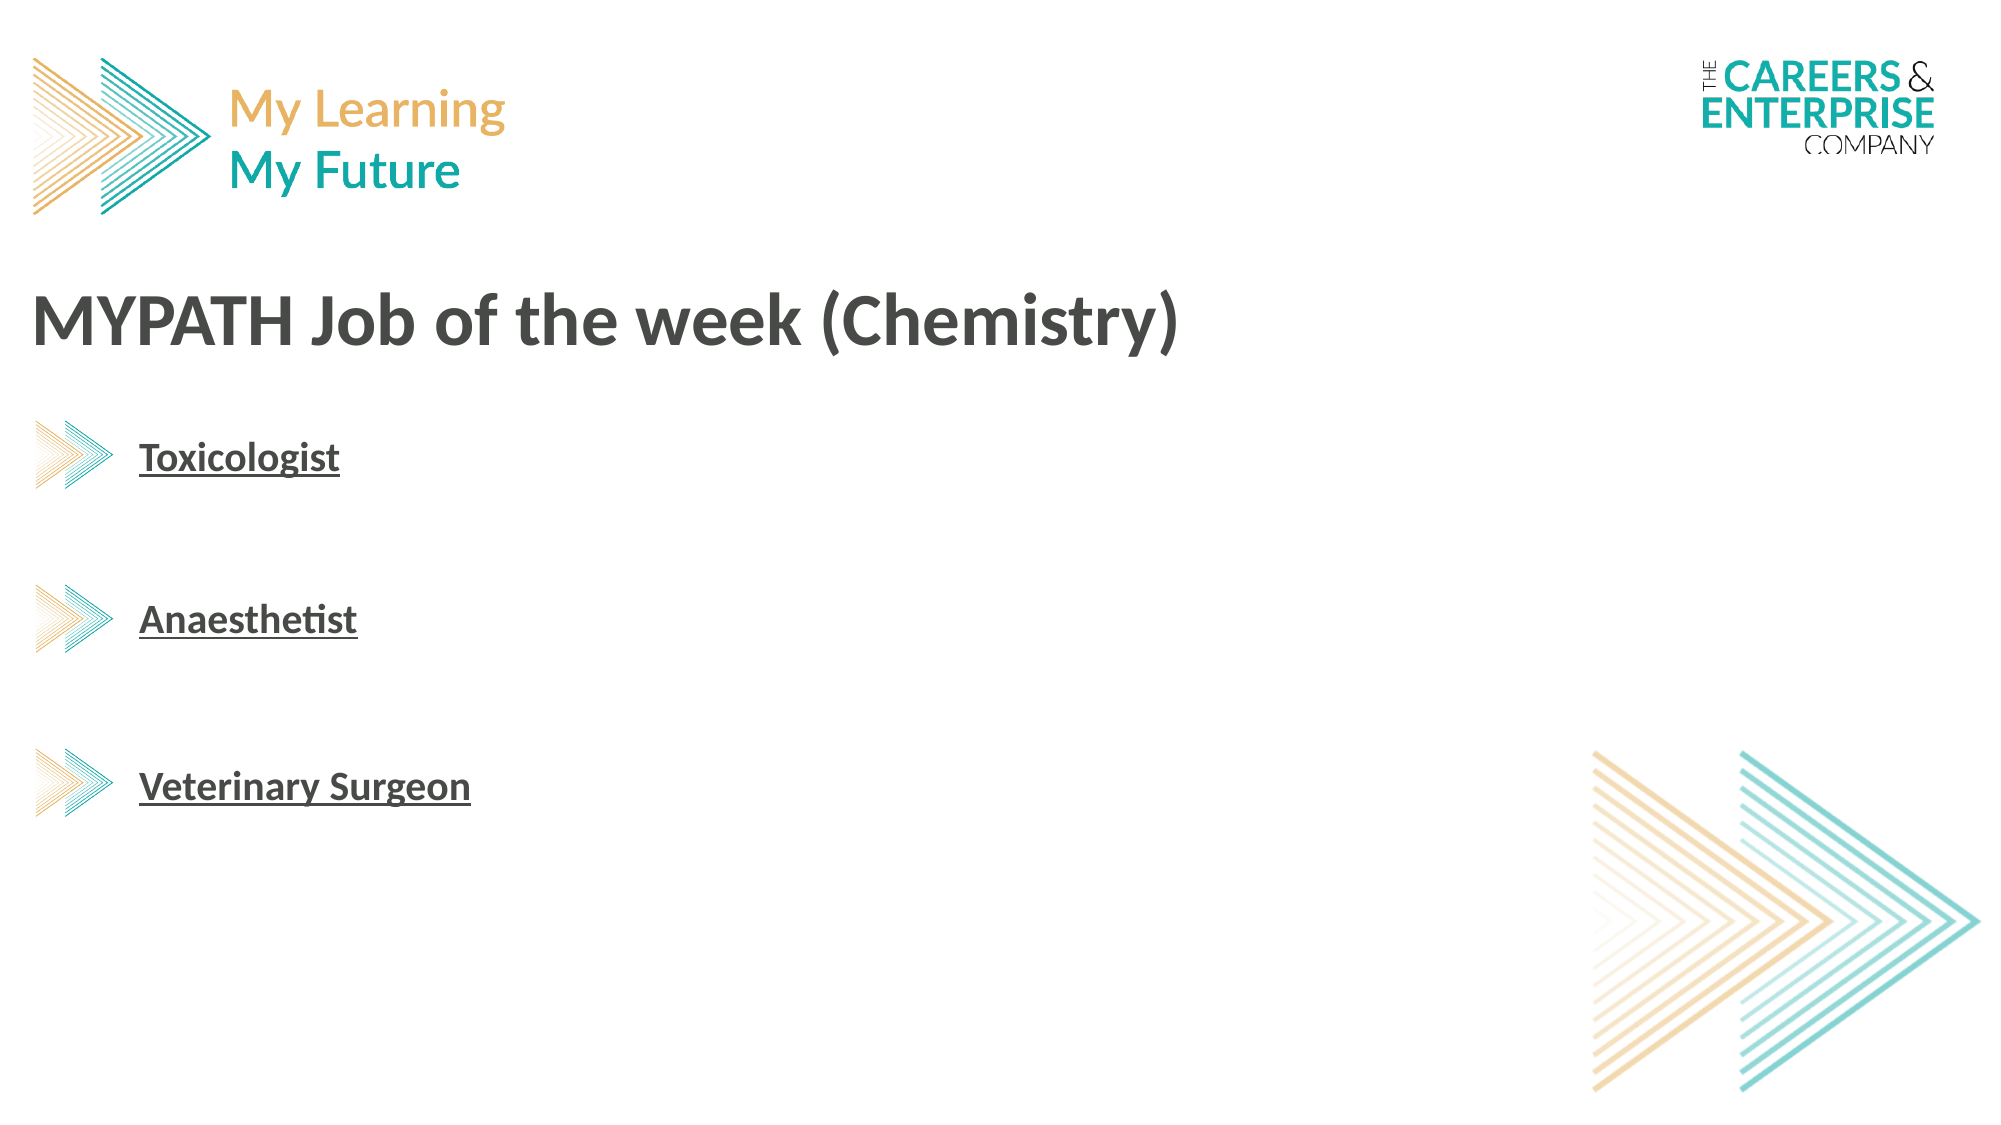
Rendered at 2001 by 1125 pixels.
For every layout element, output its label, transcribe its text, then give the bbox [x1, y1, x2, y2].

picture [1541, 699, 2000, 1125]
picture [25, 738, 120, 827]
text_box Anaesthetist [124, 584, 1624, 700]
title MYPATH Job of the week (Chemistry) [16, 262, 1517, 655]
picture [9, 33, 540, 239]
text_box Veterinary Surgeon [124, 751, 1541, 867]
picture [25, 574, 120, 663]
text_box Toxicologist [124, 422, 1624, 538]
picture [25, 410, 120, 499]
